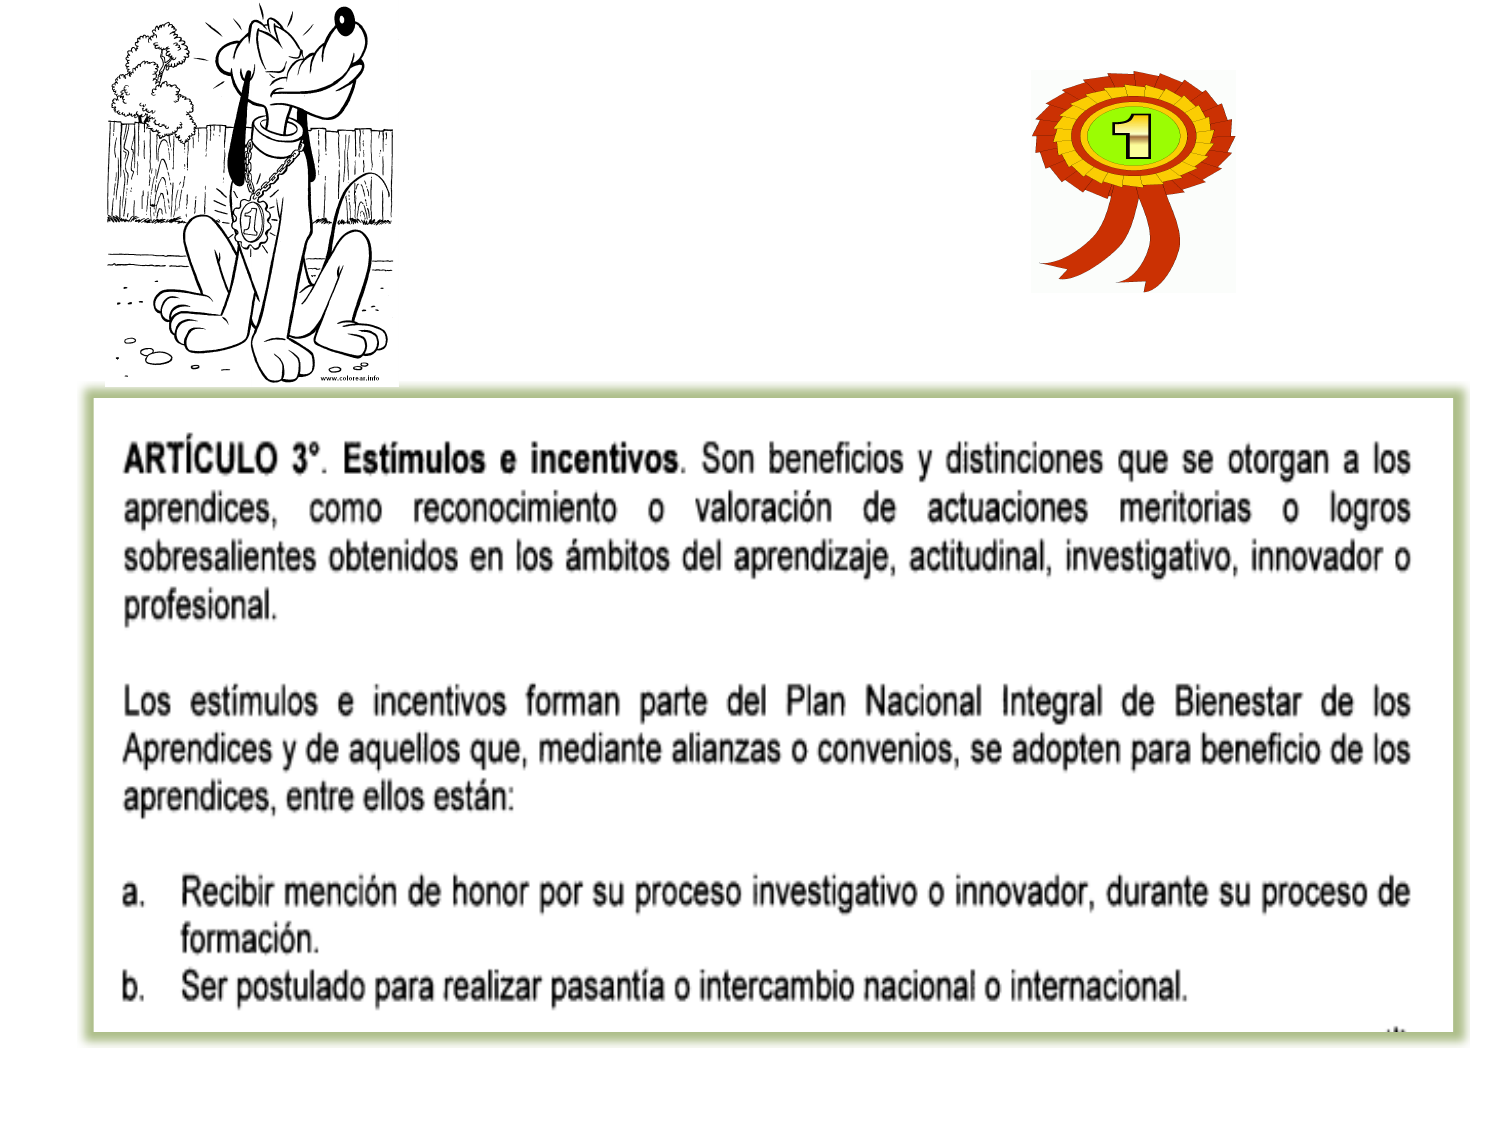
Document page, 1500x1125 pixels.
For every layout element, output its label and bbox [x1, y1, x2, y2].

picture [105, 0, 399, 387]
picture [93, 398, 1454, 1032]
picture [1030, 70, 1236, 294]
